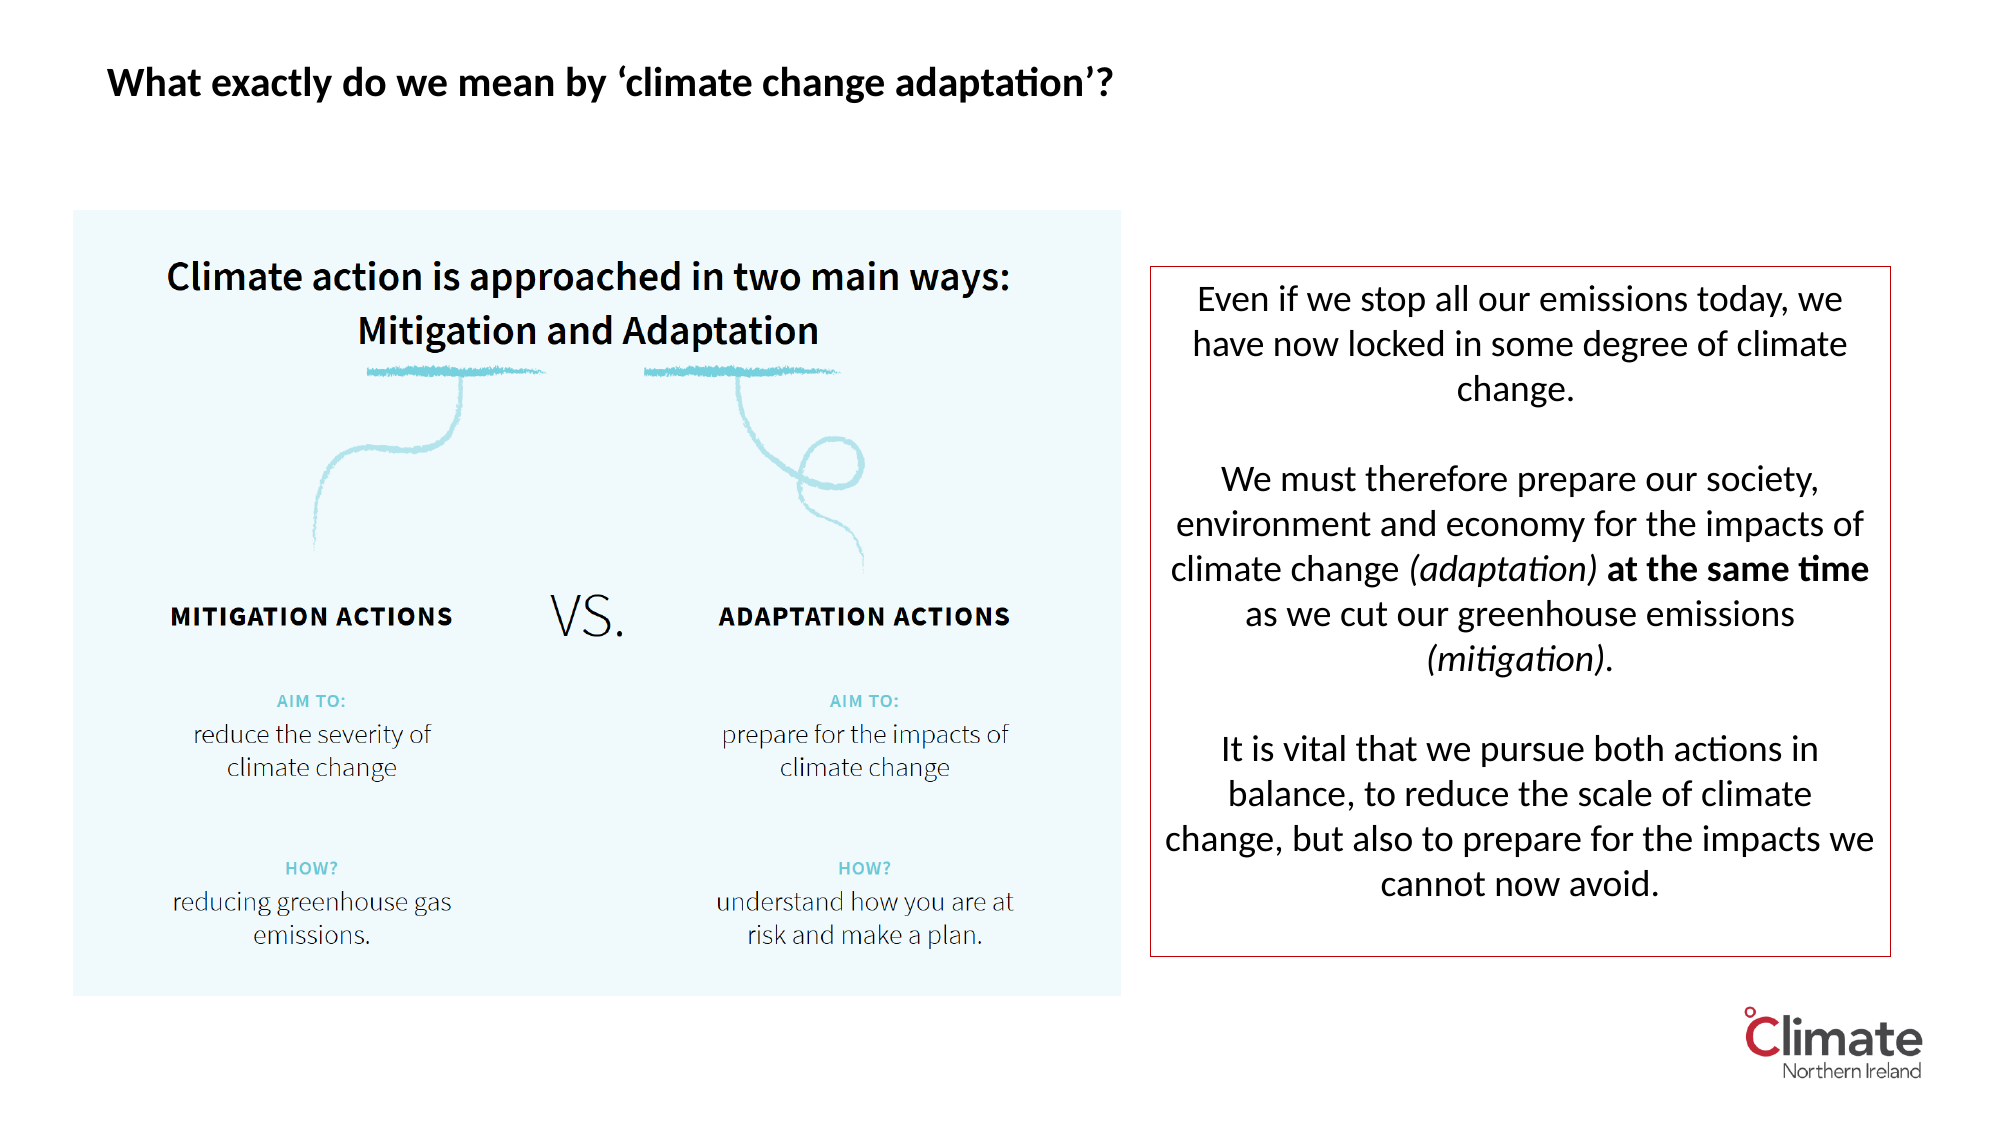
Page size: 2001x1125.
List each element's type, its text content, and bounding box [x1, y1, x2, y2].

picture [1741, 1003, 1925, 1081]
picture [73, 210, 1121, 996]
text_box What exactly do we mean by ‘climate change adaptation’? [92, 47, 1321, 113]
text_box Even if we stop all our emissions today, we have now locked in some degree of climate change. We must therefore prepare our society, environment and economy for the impacts of climate change (adaptation) at the same time as we cut our greenhouse emissions (mitigation). It is vital that we pursue both actions in balance, to reduce the scale of climate change, but also to prepare for the impacts we cannot now avoid. [1150, 266, 1891, 957]
